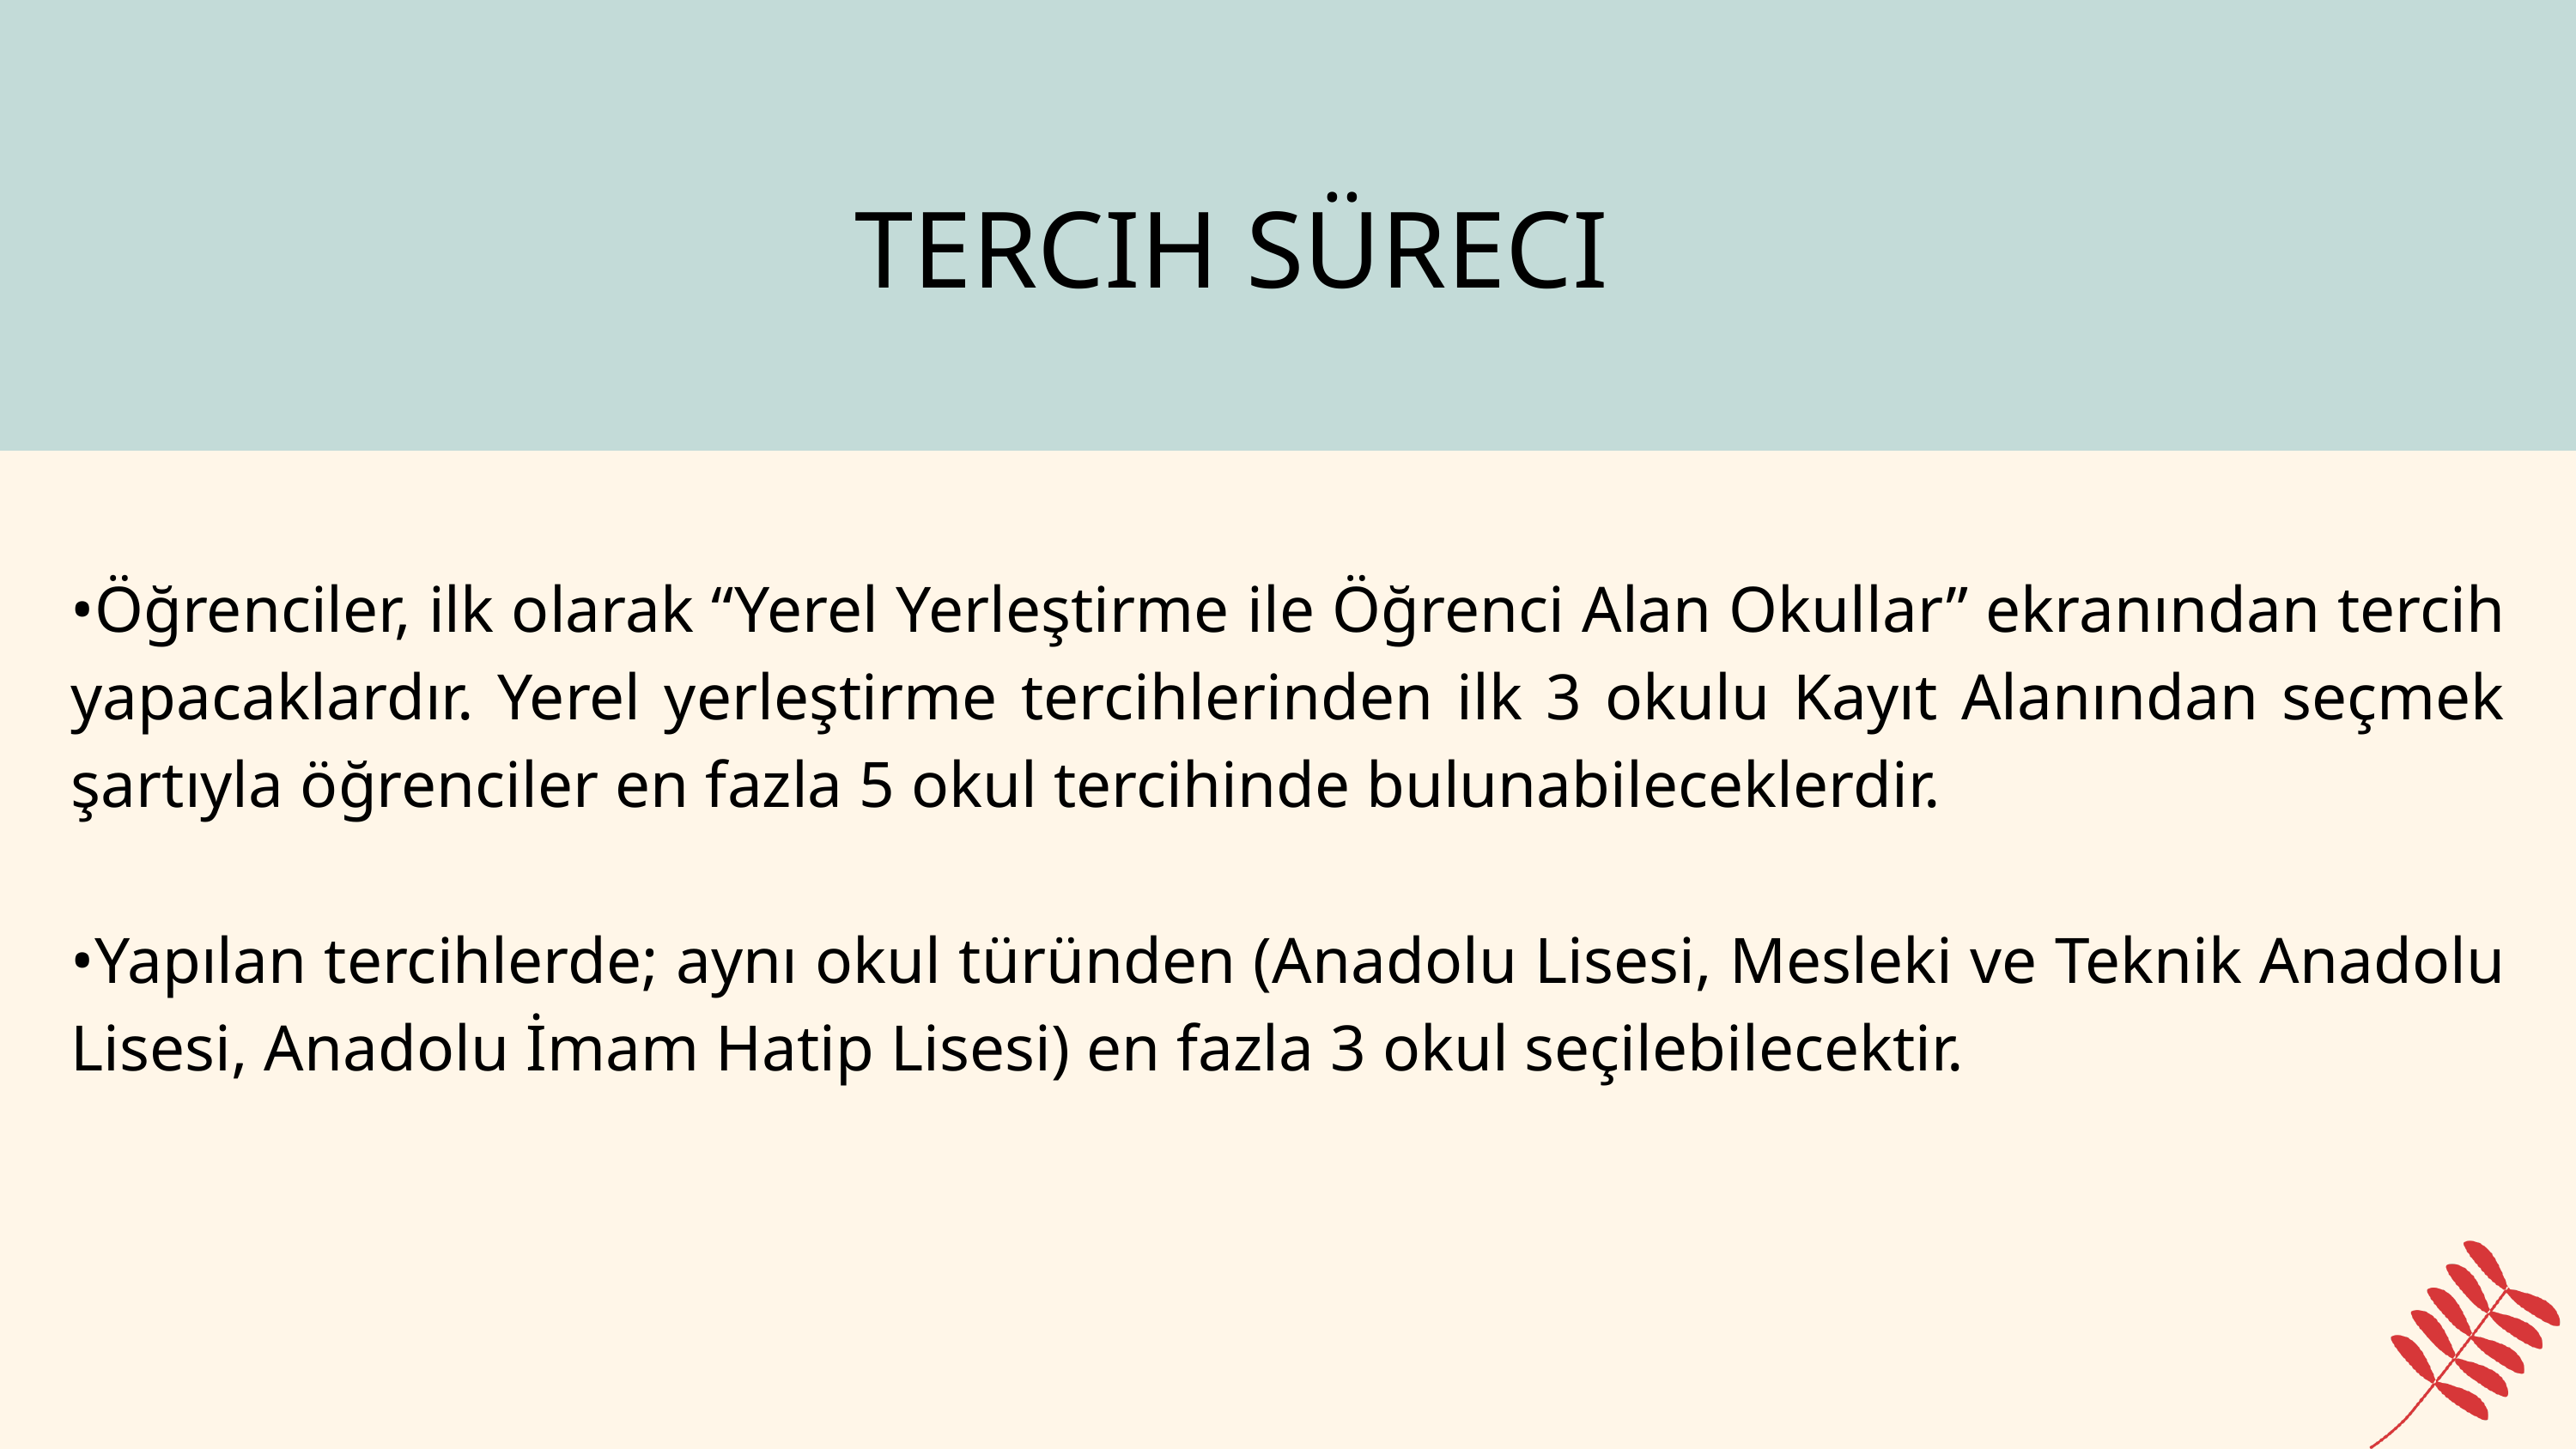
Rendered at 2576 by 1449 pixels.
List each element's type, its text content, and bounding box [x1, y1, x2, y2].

text_box [2369, 1239, 2561, 1449]
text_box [0, 0, 2576, 452]
text_box •Öğrenciler, ilk olarak “Yerel Yerleştirme ile Öğrenci Alan Okullar” ekranından tercih yapacaklardır. Yerel yerleştirme tercihlerinden ilk 3 okulu Kayıt Alanından seçmek şartıyla öğrenciler en fazla 5 okul tercihinde bulunabileceklerdir. •Yapılan tercihlerde; aynı okul türünden (Anadolu Lisesi, Mesleki ve Teknik Anadolu Lisesi, Anadolu İmam Hatip Lisesi) en fazla 3 okul seçilebilecektir. [70, 556, 2507, 1171]
